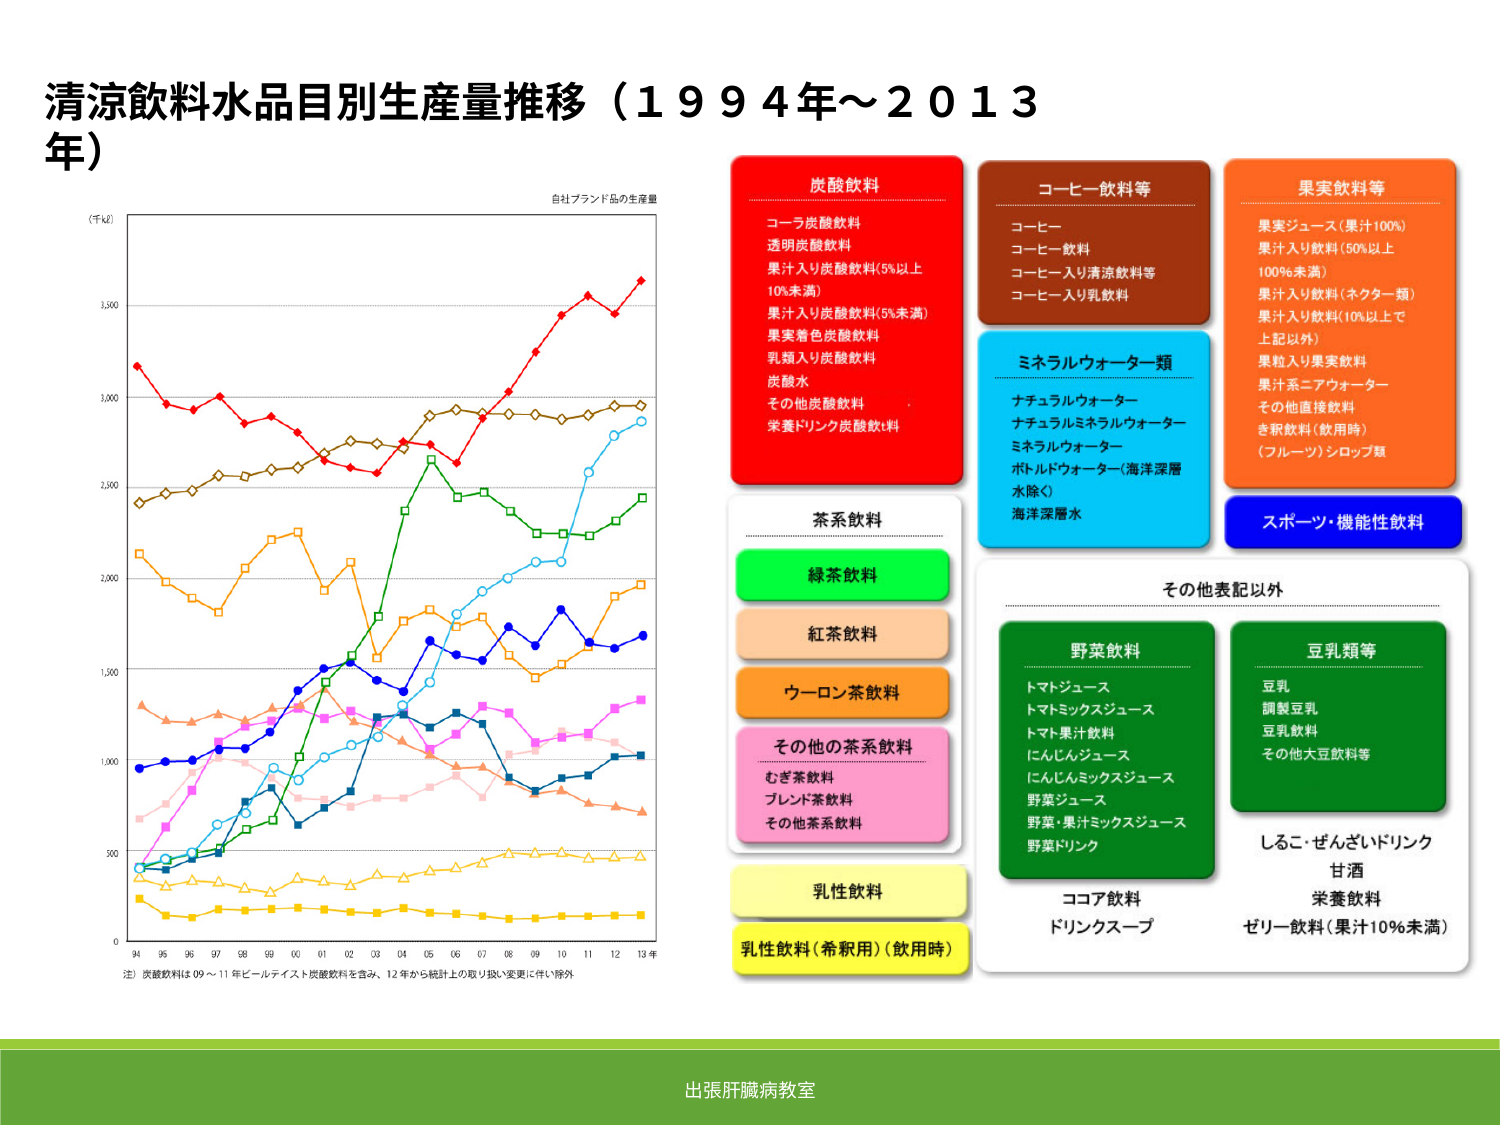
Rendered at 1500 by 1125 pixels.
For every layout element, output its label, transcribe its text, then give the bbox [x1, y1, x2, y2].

footer 出張肝臓病教室 [453, 1059, 1047, 1120]
picture [724, 155, 1479, 984]
text_box 清涼飲料水品目別生産量推移（１９９４年～２０１３年） [29, 68, 1092, 184]
picture [86, 193, 657, 982]
